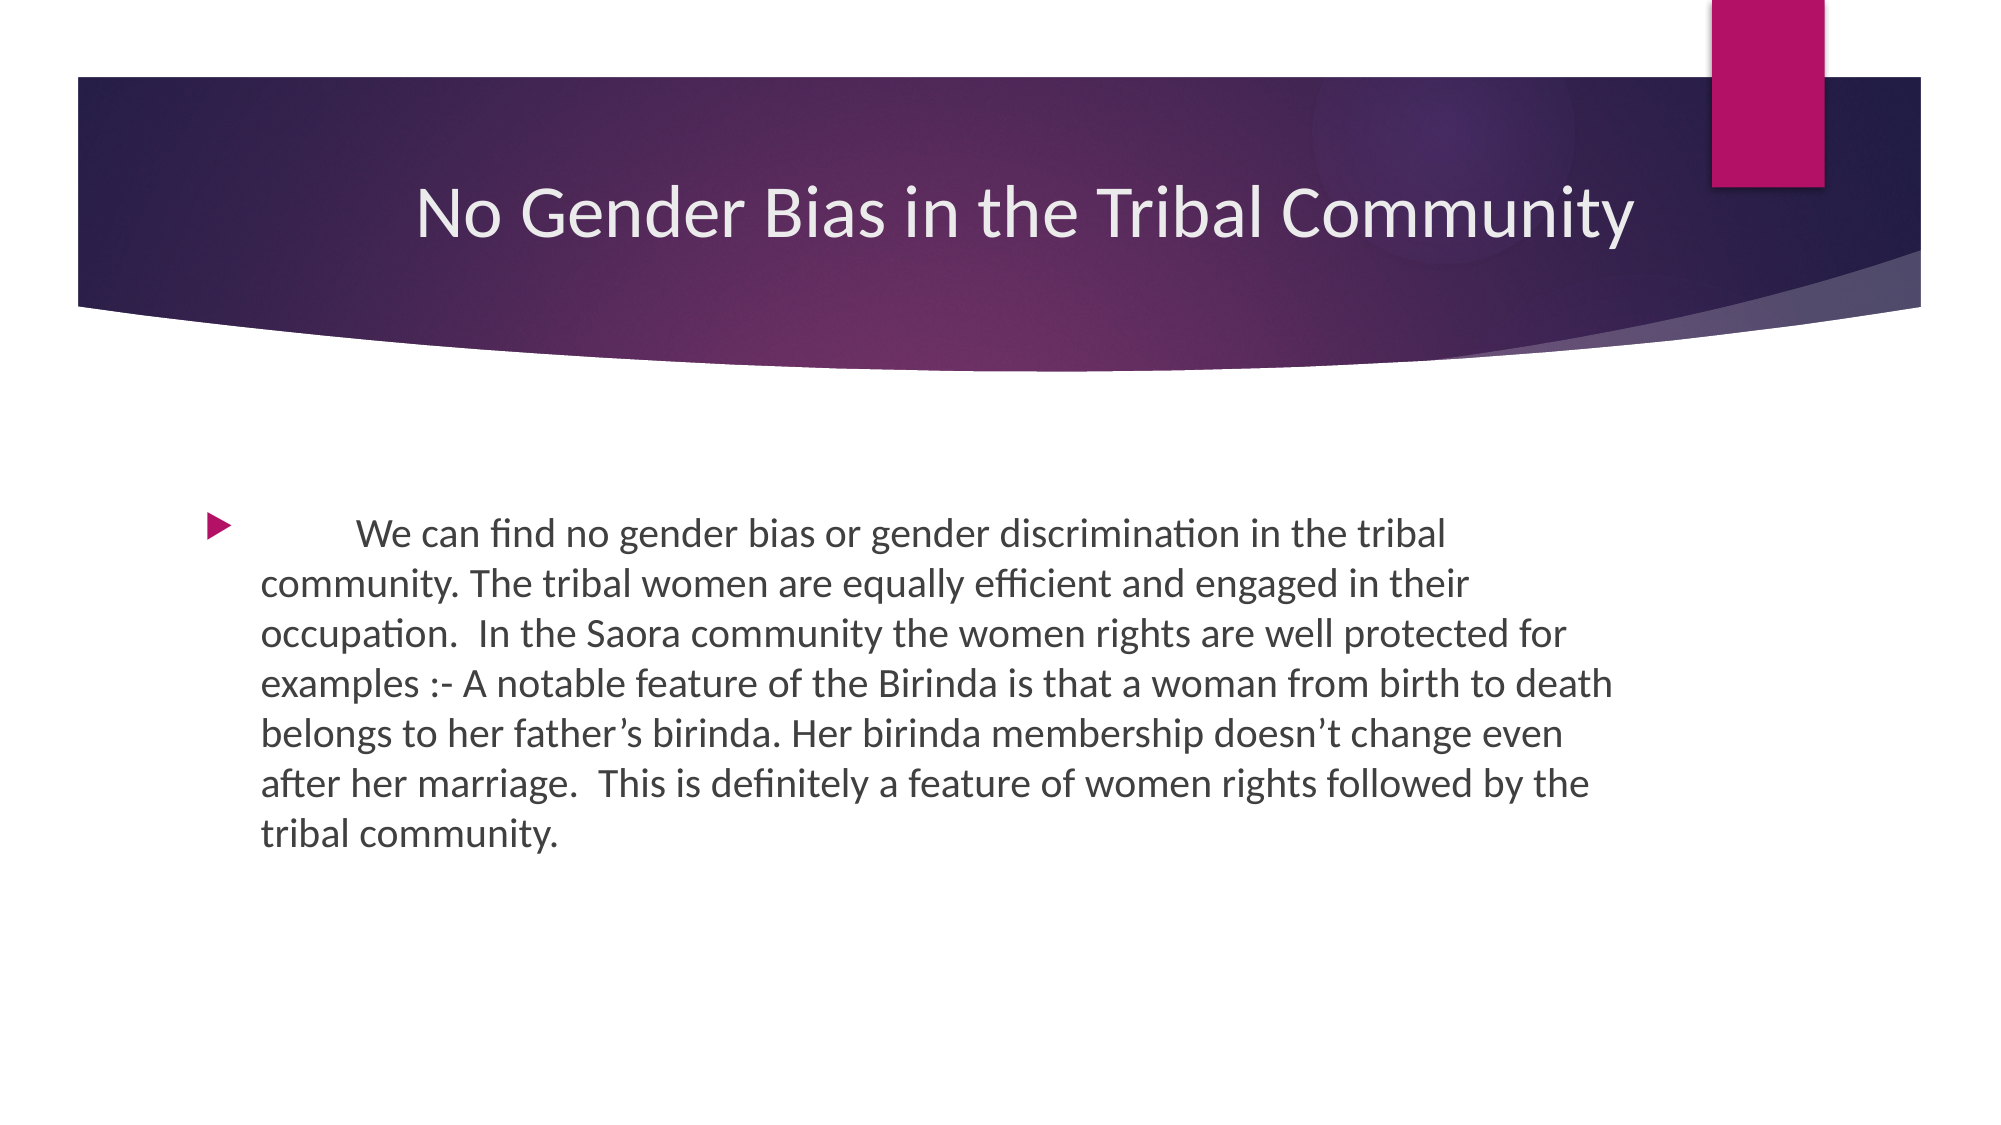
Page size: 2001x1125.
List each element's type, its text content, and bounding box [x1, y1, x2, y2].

title No Gender Bias in the Tribal Community [281, 137, 1719, 278]
list We can find no gender bias or gender discrimination in the tribal community. The tribal women are equally efficient and engaged in their occupation. In the Saora community the women rights are well protected for examples :- A notable feature of the Birinda is that a woman from birth to death belongs to her father’s birinda. Her birinda membership doesn’t change even after her marriage. This is definitely a feature of women rights followed by the tribal community. [189, 427, 1638, 988]
